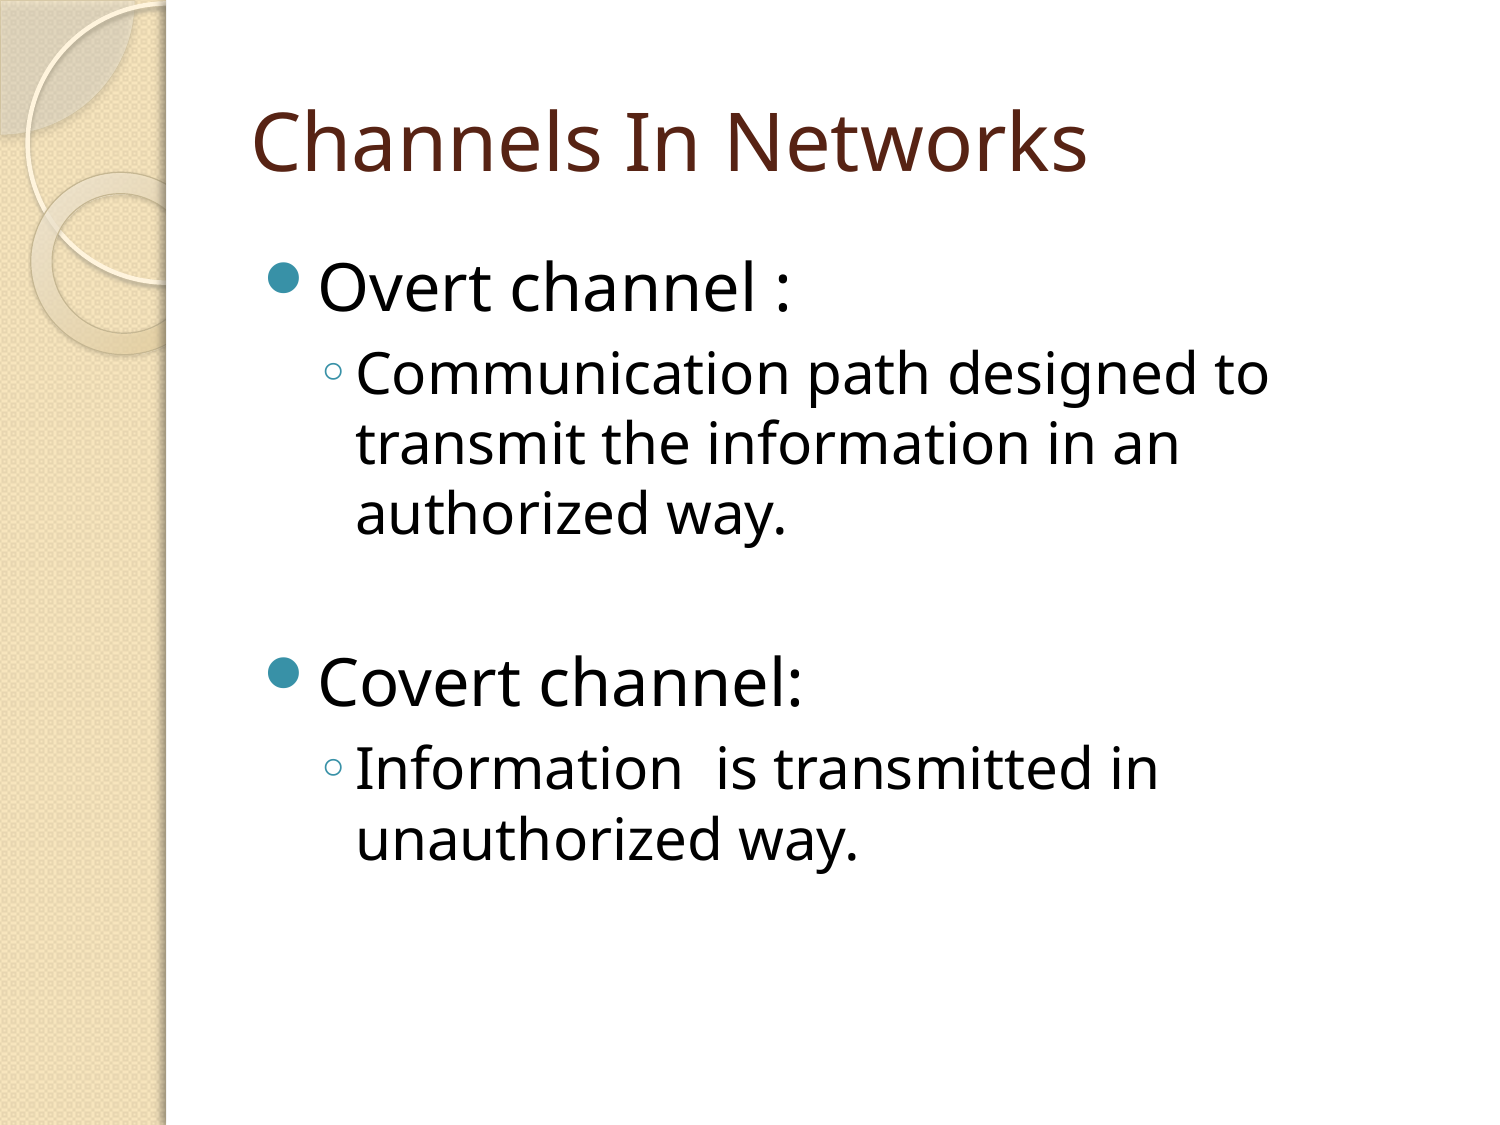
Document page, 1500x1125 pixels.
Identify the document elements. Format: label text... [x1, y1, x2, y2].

list Overt channel : Communication path designed to transmit the information in an authorized way. Covert channel: Information is transmitted in unauthorized way. [235, 237, 1466, 1025]
title Channels In Networks [235, 45, 1466, 233]
